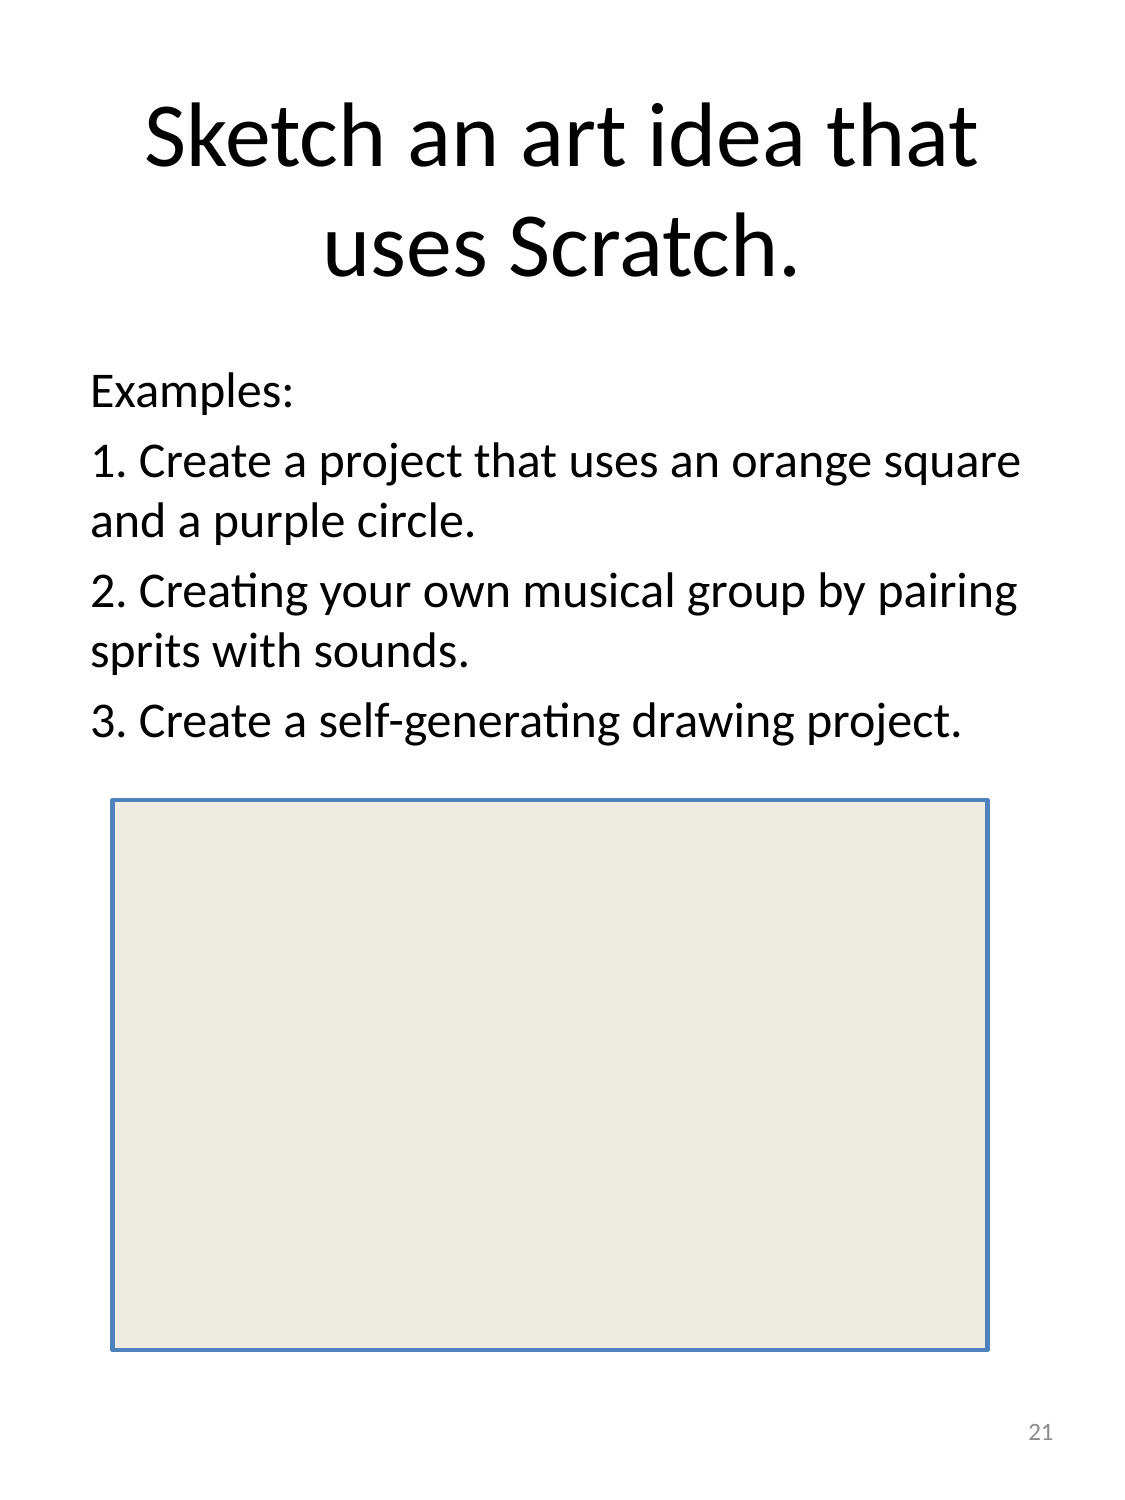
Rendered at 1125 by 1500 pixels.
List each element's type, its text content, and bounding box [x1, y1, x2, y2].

text_box [110, 798, 990, 1352]
title Sketch an art idea that uses Scratch. [56, 60, 1069, 310]
slide_number 21 [806, 1390, 1069, 1471]
list Examples: 1. Create a project that uses an orange square and a purple circle. 2. Creating your own musical group by pairing sprits with sounds. 3. Create a self-generating drawing project. [56, 350, 1069, 1340]
